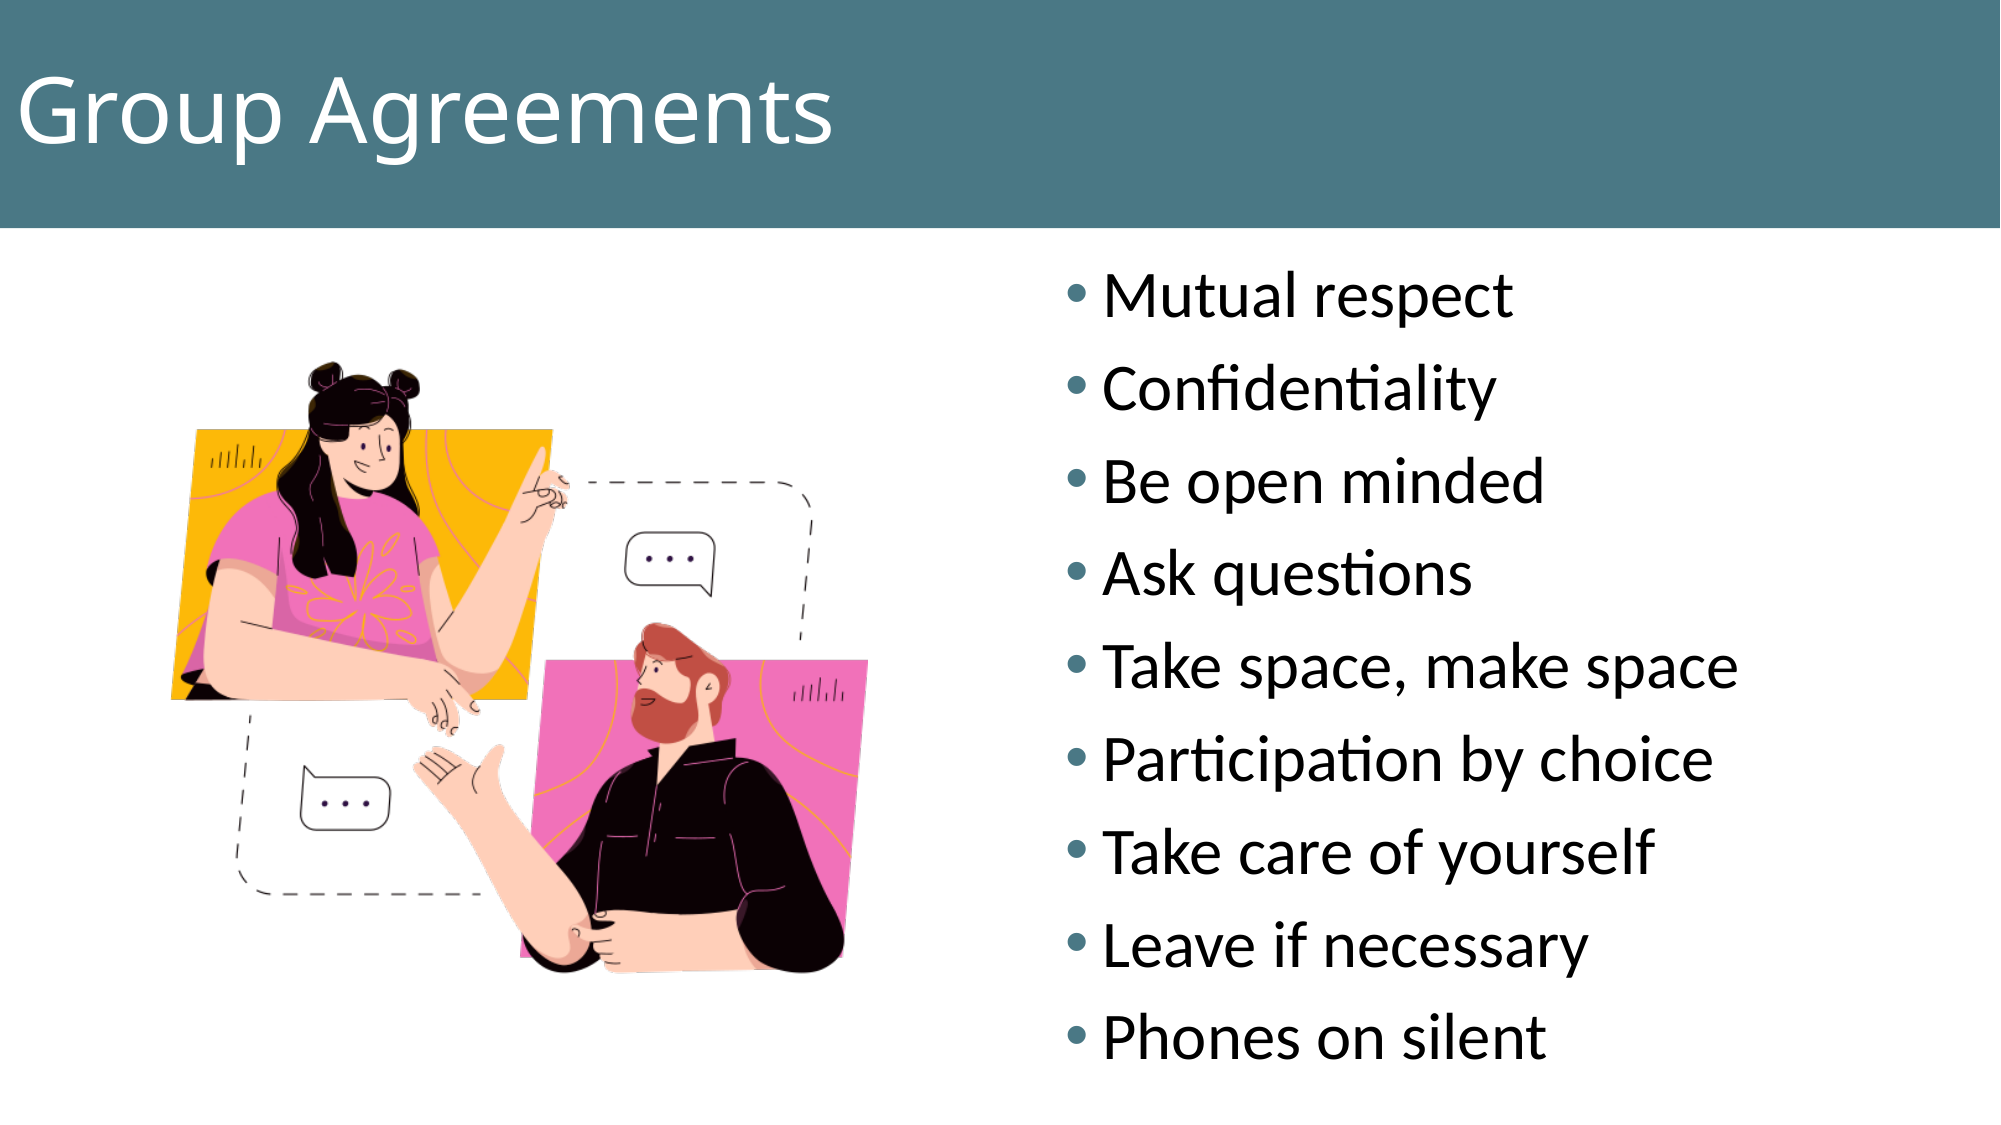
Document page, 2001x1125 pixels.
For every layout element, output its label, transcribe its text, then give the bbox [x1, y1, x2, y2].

list Mutual respect Confidentiality Be open minded Ask questions Take space, make space Participation by choice Take care of yourself Leave if necessary Phones on silent [1050, 252, 1918, 1079]
title Group Agreements [0, 0, 2000, 229]
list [170, 359, 869, 986]
